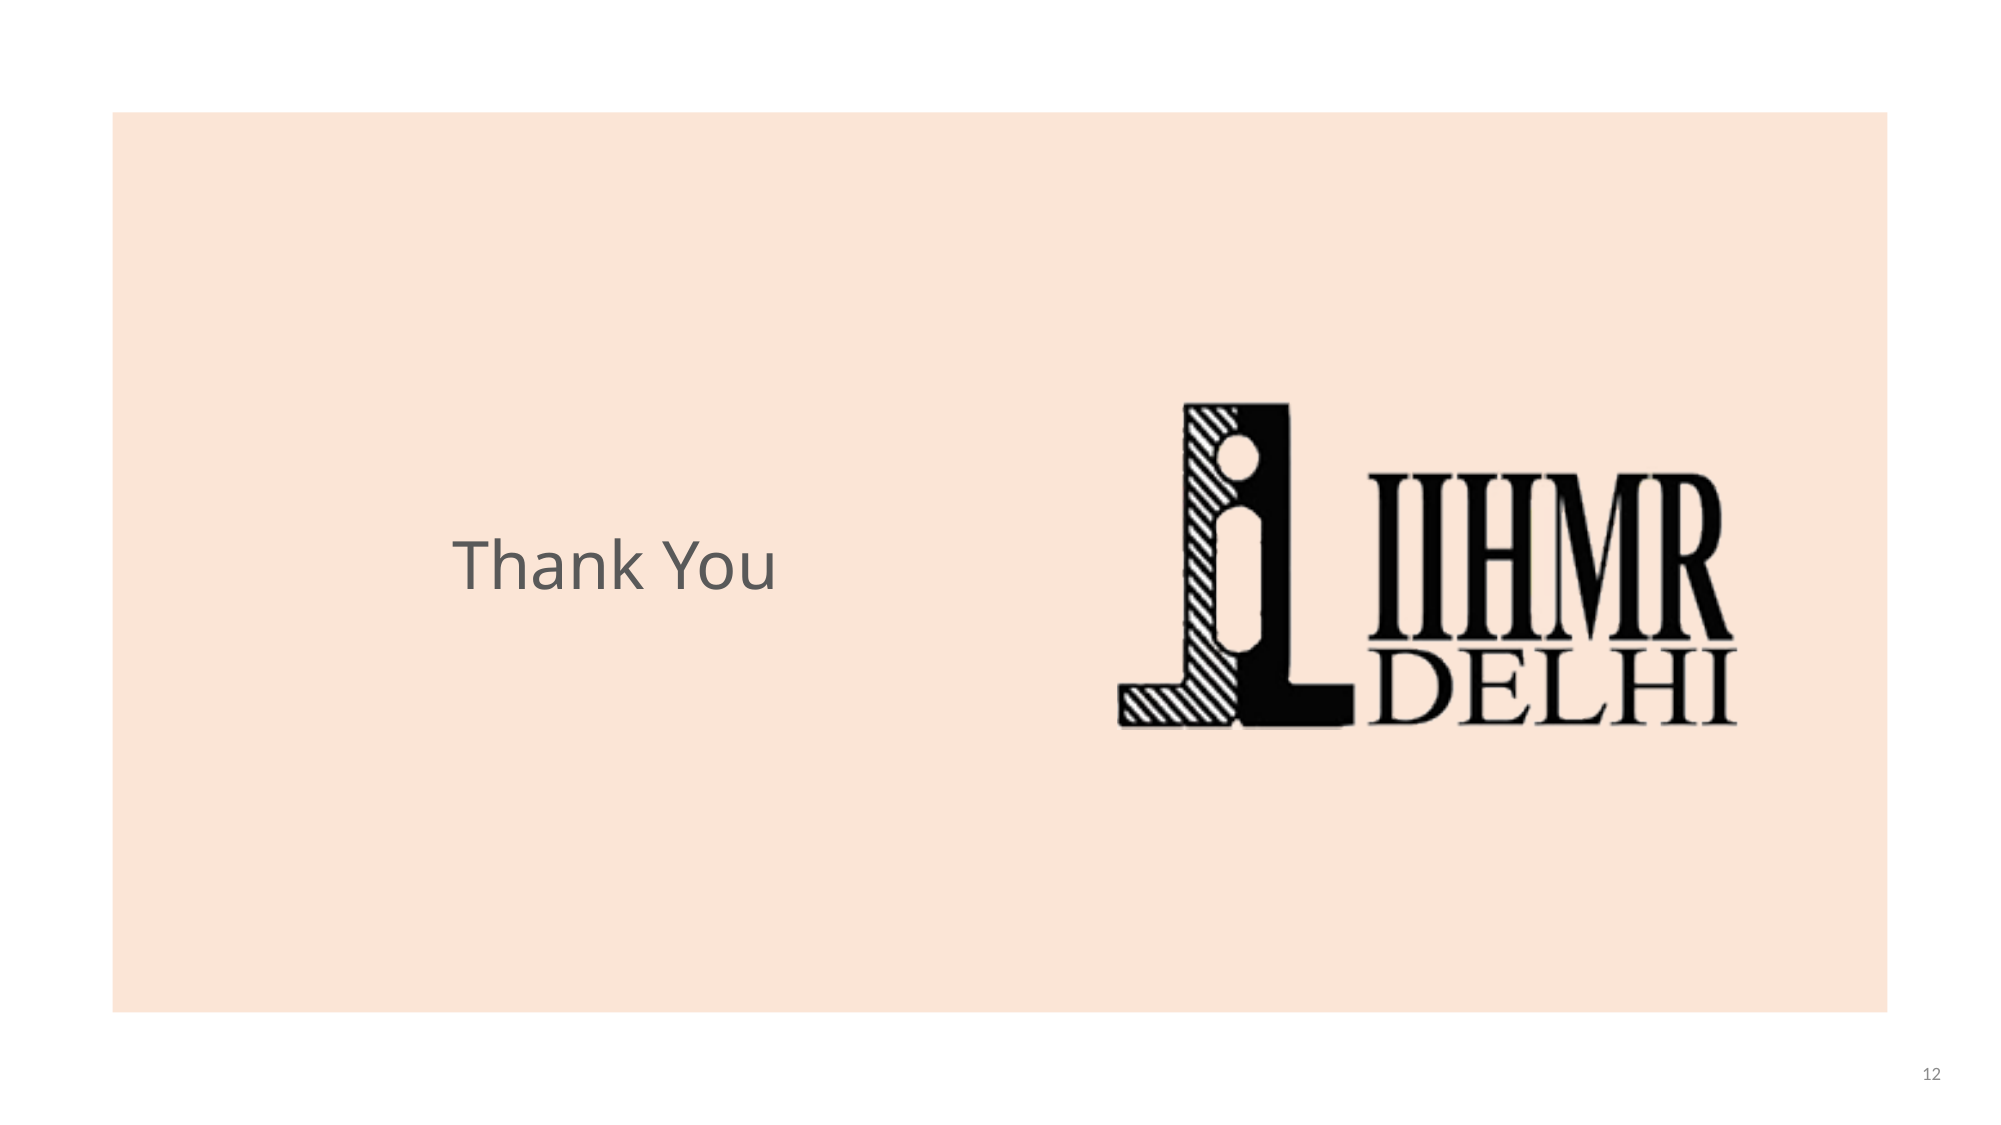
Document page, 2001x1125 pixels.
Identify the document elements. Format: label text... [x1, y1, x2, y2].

text_box [111, 111, 1888, 1013]
picture [1117, 395, 1777, 730]
title Thank You [241, 226, 990, 612]
text_box [0, 0, 2000, 1125]
slide_number 12 [1506, 1042, 1956, 1103]
